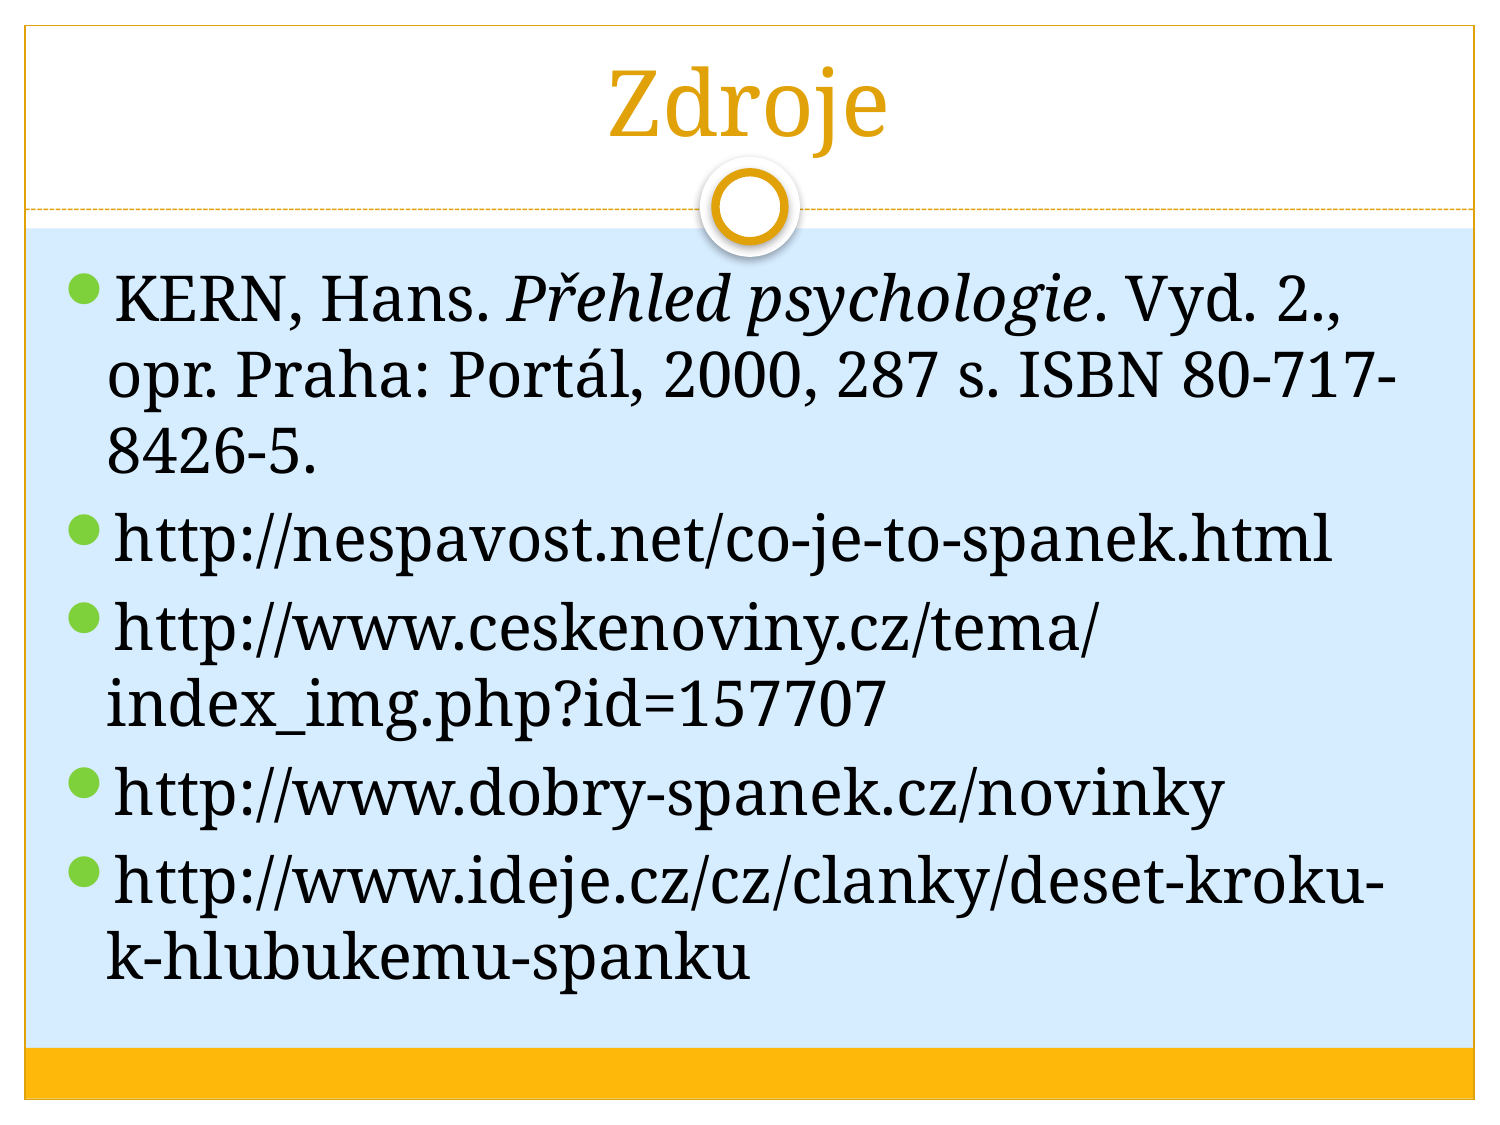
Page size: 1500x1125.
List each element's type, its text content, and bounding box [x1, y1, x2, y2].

list KERN, Hans. Přehled psychologie. Vyd. 2., opr. Praha: Portál, 2000, 287 s. ISBN 80-717-8426-5. http://nespavost.net/co-je-to-spanek.html http://www.ceskenoviny.cz/tema/index_img.php?id=157707 http://www.dobry-spanek.cz/novinky http://www.ideje.cz/cz/clanky/deset-kroku-k-hlubukemu-spanku [49, 250, 1445, 1001]
title Zdroje [49, 37, 1450, 162]
